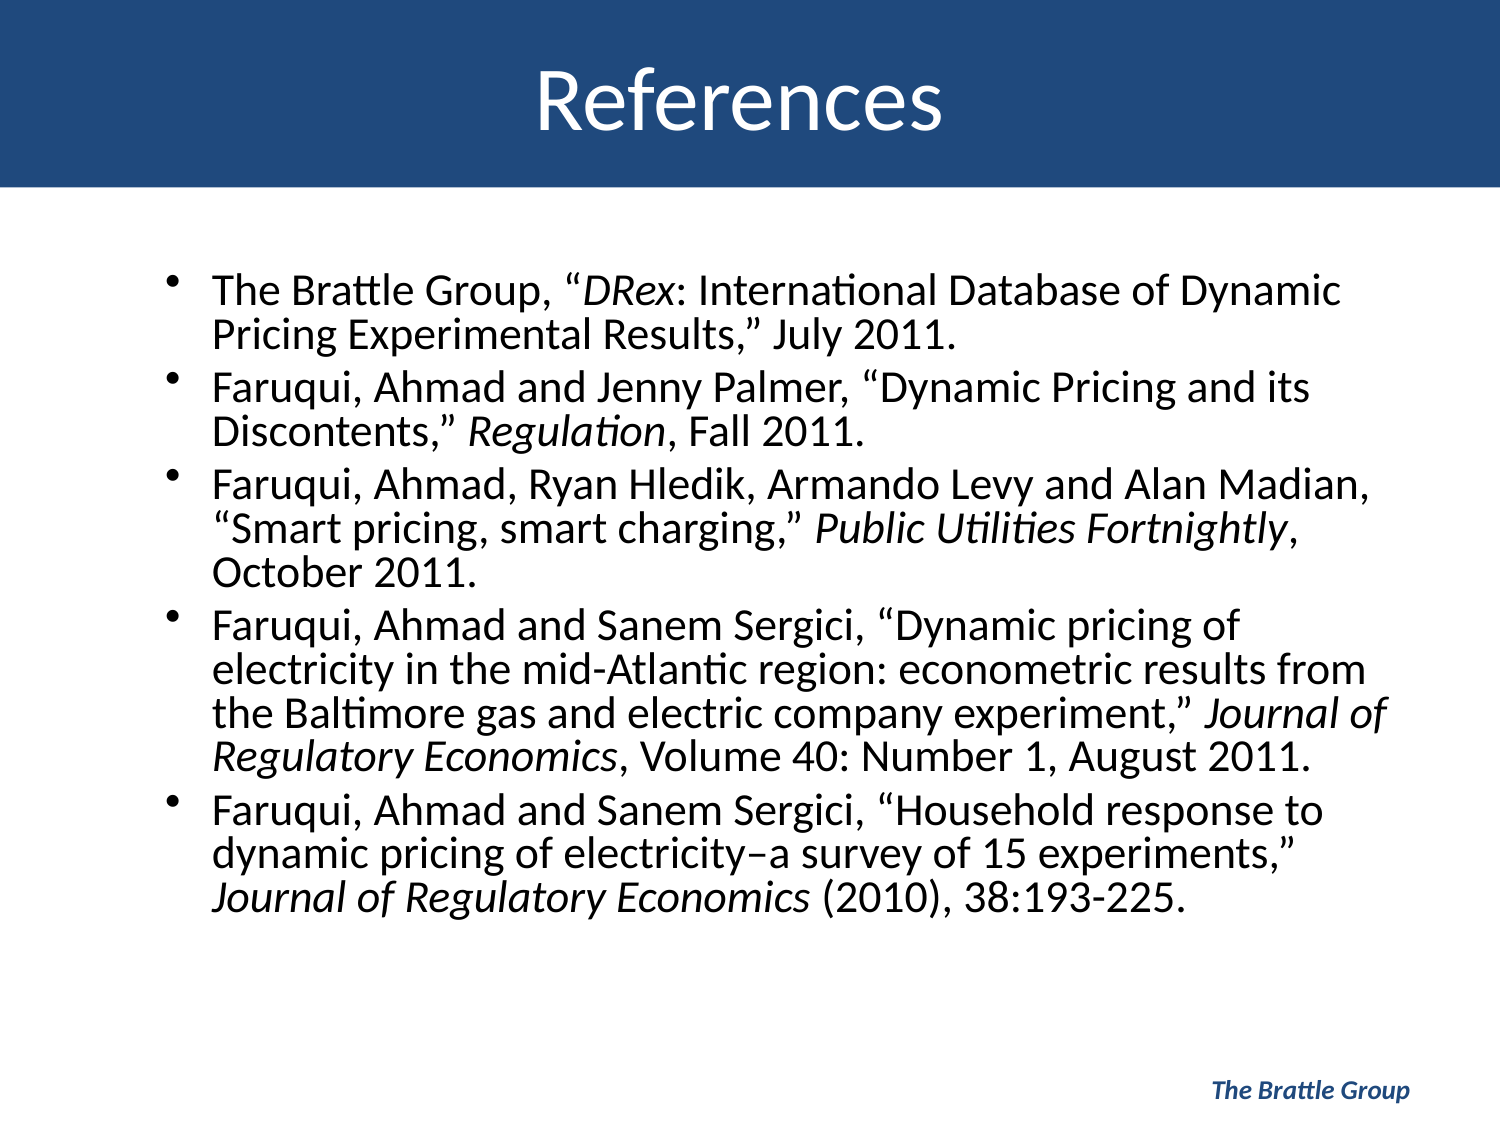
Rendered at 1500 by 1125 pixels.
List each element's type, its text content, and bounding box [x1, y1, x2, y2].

list The Brattle Group, “DRex: International Database of Dynamic Pricing Experimental Results,” July 2011. Faruqui, Ahmad and Jenny Palmer, “Dynamic Pricing and its Discontents,” Regulation, Fall 2011. Faruqui, Ahmad, Ryan Hledik, Armando Levy and Alan Madian, “Smart pricing, smart charging,” Public Utilities Fortnightly, October 2011. Faruqui, Ahmad and Sanem Sergici, “Dynamic pricing of electricity in the mid-Atlantic region: econometric results from the Baltimore gas and electric company experiment,” Journal of Regulatory Economics, Volume 40: Number 1, August 2011. Faruqui, Ahmad and Sanem Sergici, “Household response to dynamic pricing of electricity–a survey of 15 experiments,” Journal of Regulatory Economics (2010), 38:193-225. [75, 262, 1425, 1005]
slide_number The Brattle Group [1074, 1065, 1425, 1125]
title References [0, 0, 1500, 188]
